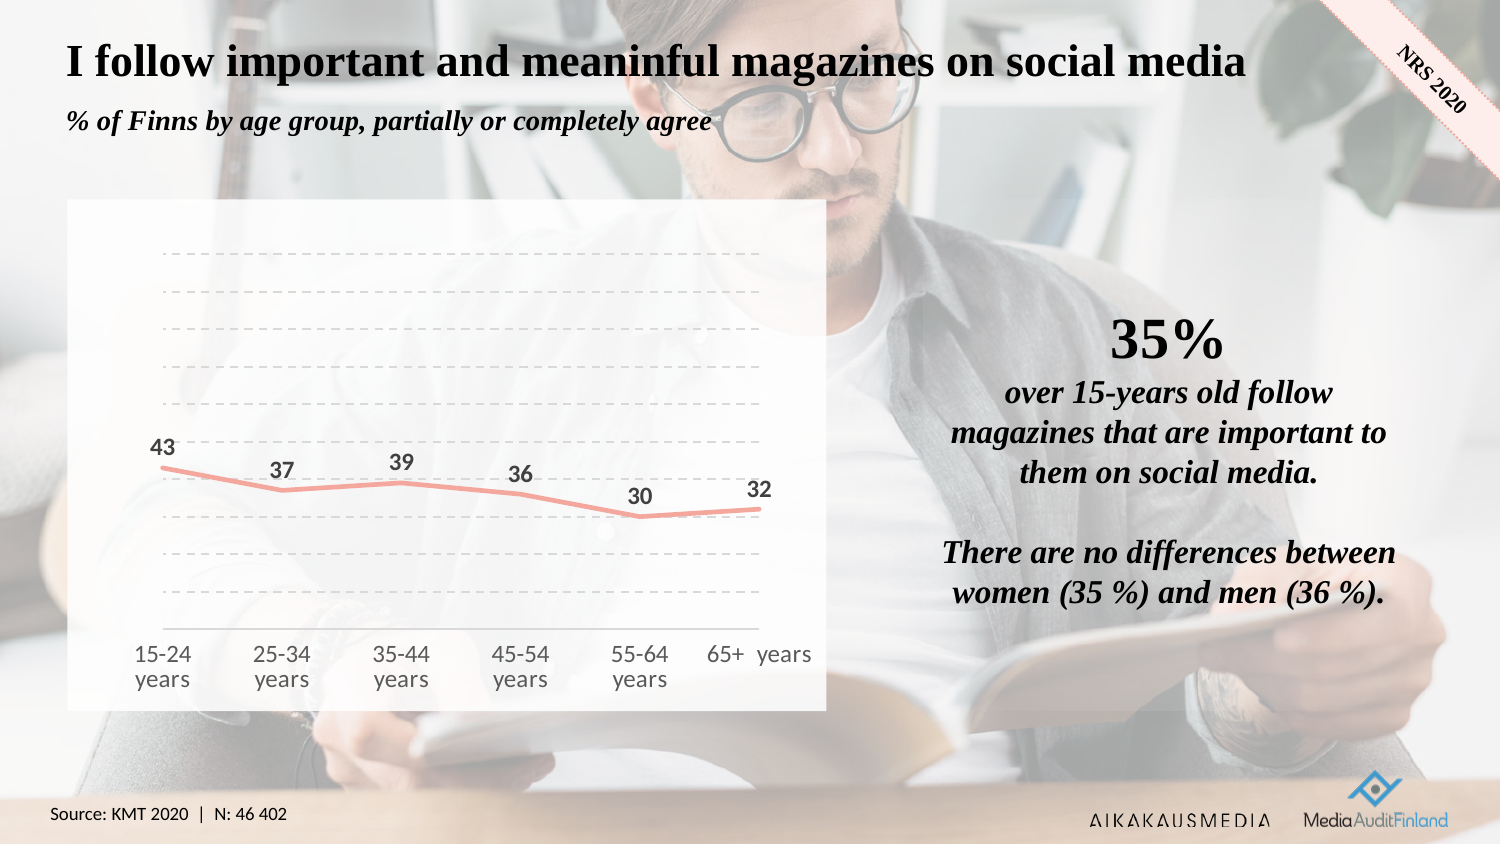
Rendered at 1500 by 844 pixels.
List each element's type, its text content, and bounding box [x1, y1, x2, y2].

picture [1291, 761, 1459, 840]
text_box [923, 199, 1415, 711]
title I follow important and meaninful magazines on social media [50, 26, 1450, 91]
chart [66, 198, 827, 712]
list % of Finns by age group, partially or completely agree [50, 94, 1450, 145]
table_cell 53 [0, 0, 1500, 844]
